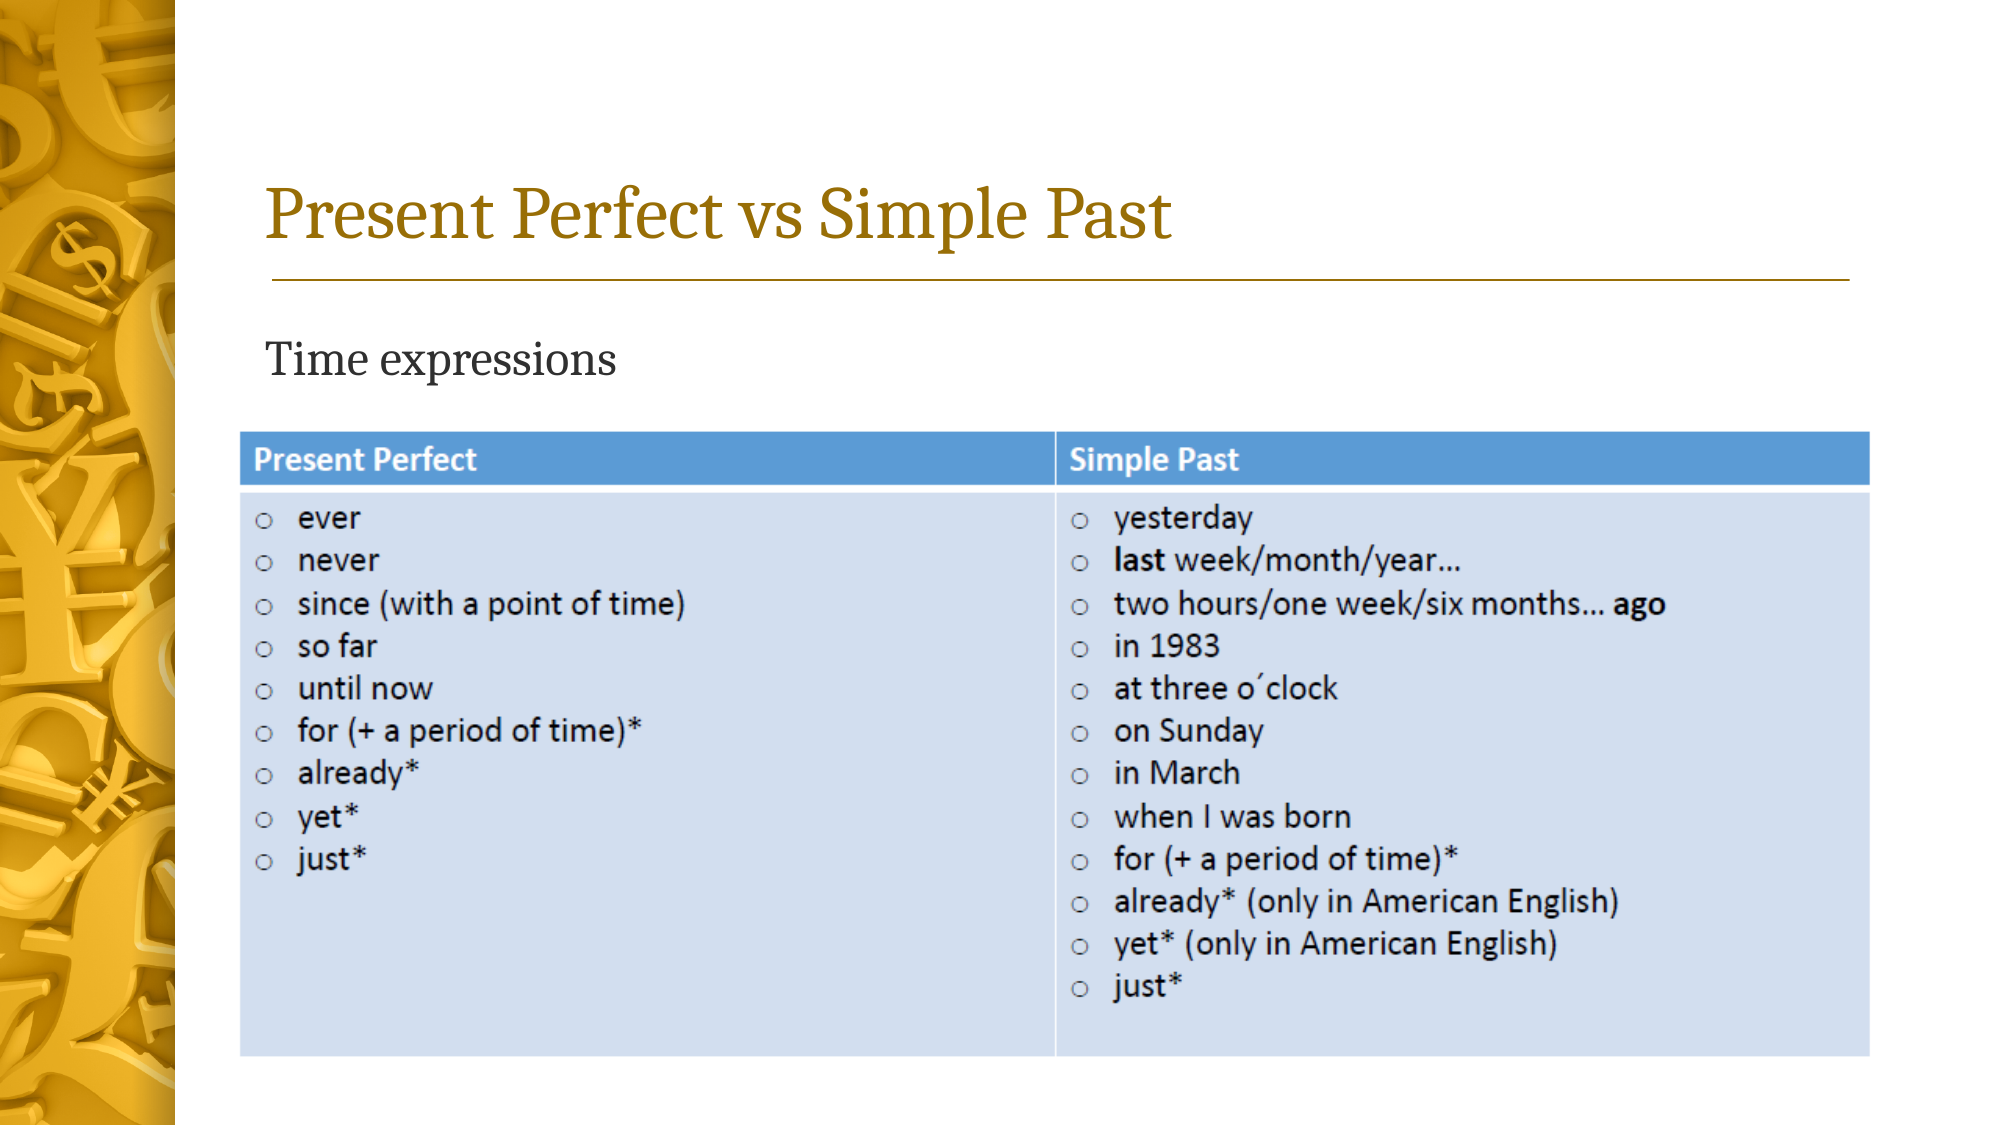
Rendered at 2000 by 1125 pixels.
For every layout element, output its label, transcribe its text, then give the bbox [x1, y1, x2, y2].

title Present Perfect vs Simple Past [249, 62, 1863, 263]
list Time expressions [249, 324, 1863, 421]
picture [231, 421, 1881, 1066]
picture [0, 0, 175, 1125]
